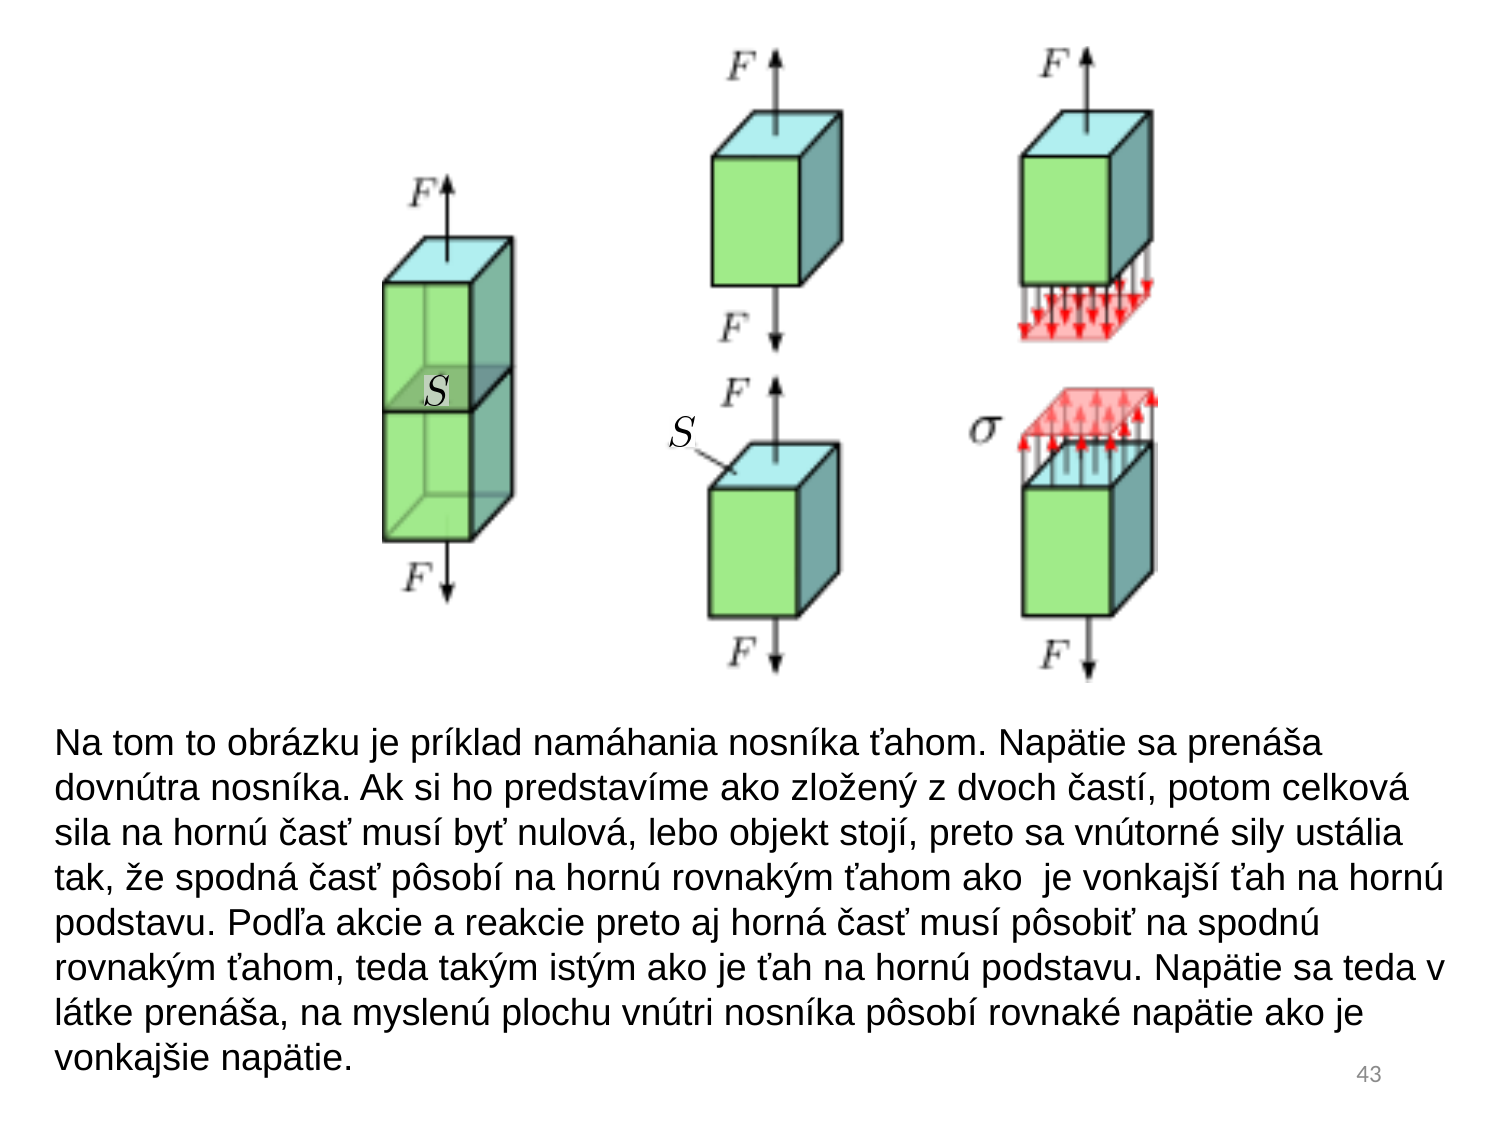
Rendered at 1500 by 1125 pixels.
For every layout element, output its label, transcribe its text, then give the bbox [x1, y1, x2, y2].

text_box Na tom to obrázku je príklad namáhania nosníka ťahom. Napätie sa prenáša dovnútra nosníka. Ak si ho predstavíme ako zložený z dvoch častí, potom celková sila na hornú časť musí byť nulová, lebo objekt stojí, preto sa vnútorné sily ustália tak, že spodná časť pôsobí na hornú rovnakým ťahom ako je vonkajší ťah na hornú podstavu. Podľa akcie a reakcie preto aj horná časť musí pôsobiť na spodnú rovnakým ťahom, teda takým istým ako je ťah na hornú podstavu. Napätie sa teda v látke prenáša, na myslenú plochu vnútri nosníka pôsobí rovnaké napätie ako je vonkajšie napätie. [39, 710, 1474, 1085]
slide_number 43 [1059, 1042, 1397, 1103]
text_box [382, 46, 1158, 683]
